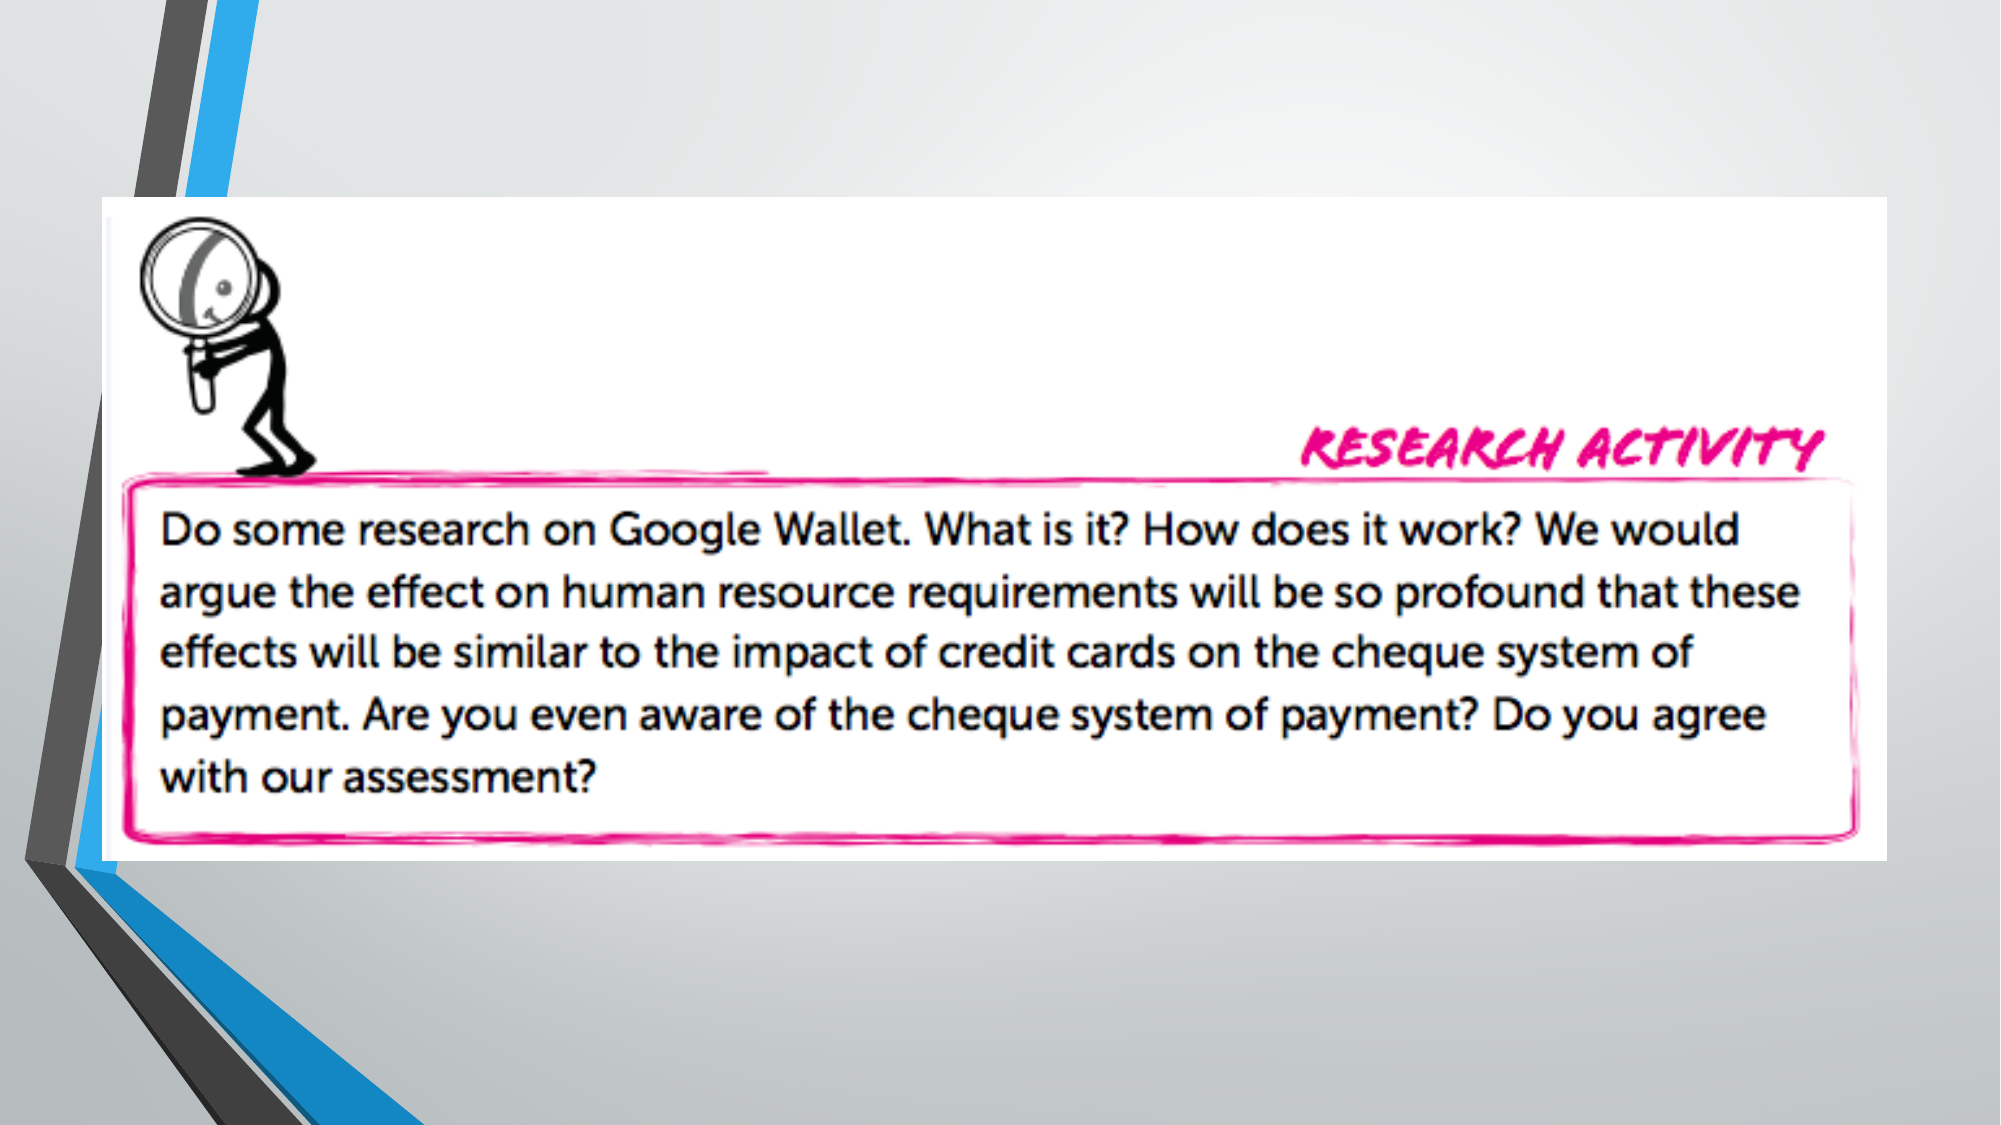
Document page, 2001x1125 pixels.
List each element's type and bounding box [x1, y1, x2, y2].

list [101, 197, 1888, 861]
